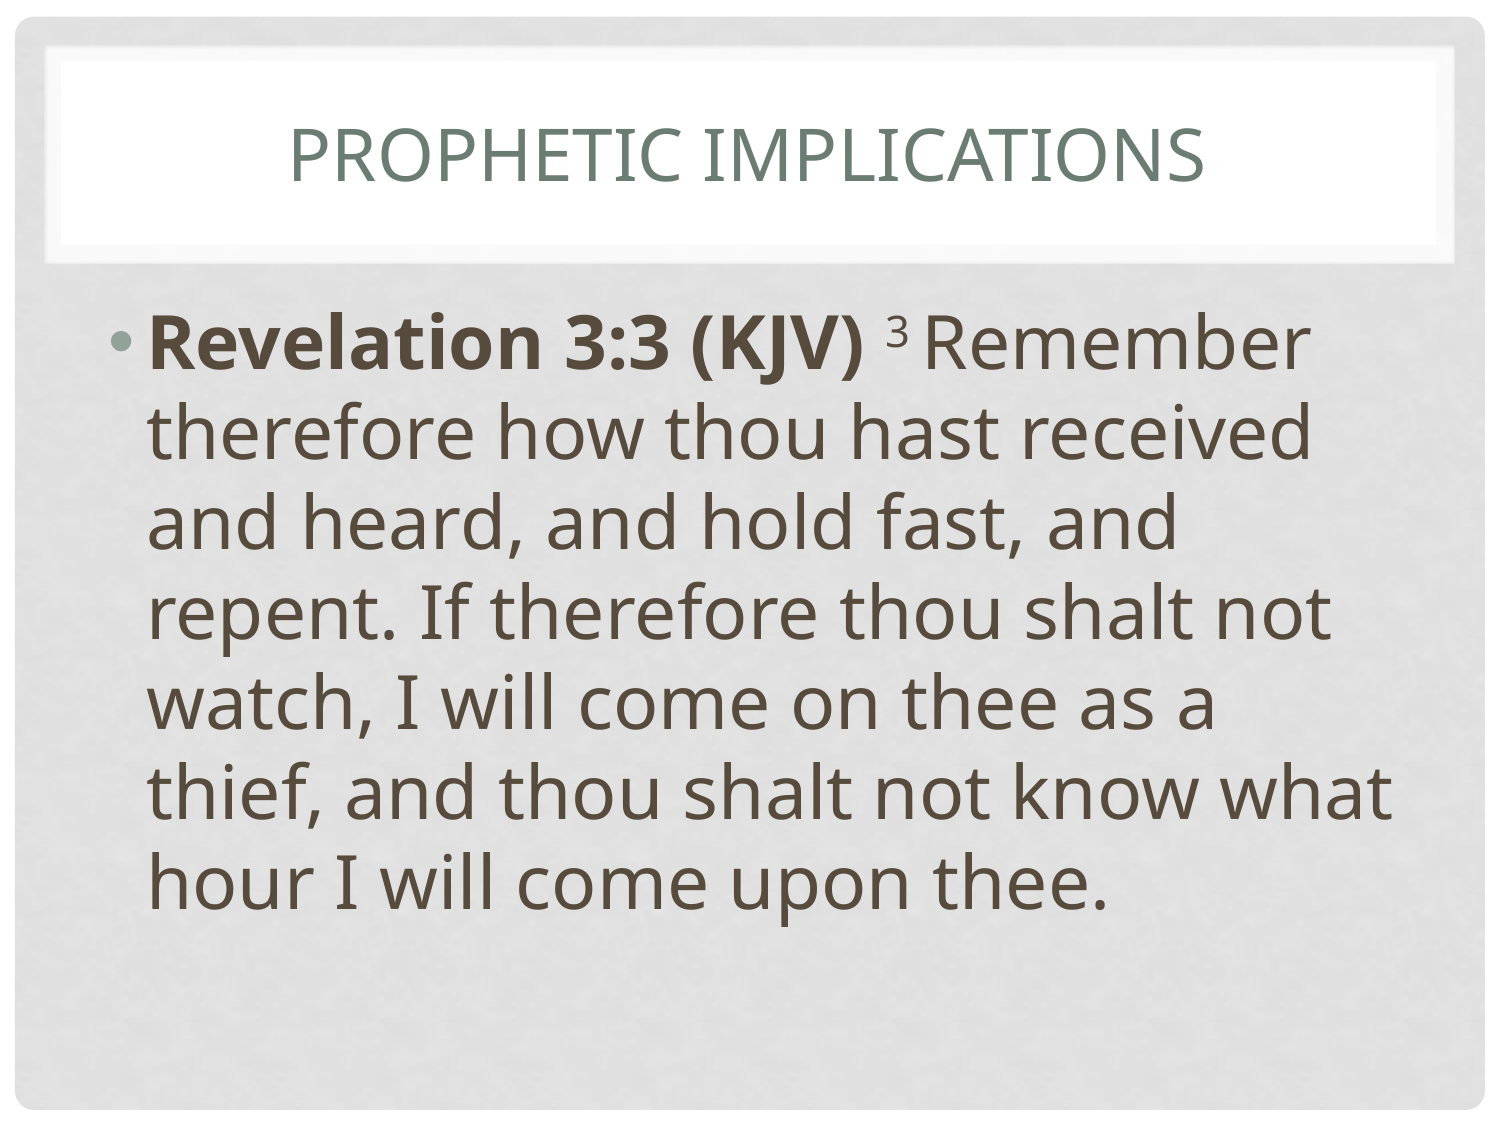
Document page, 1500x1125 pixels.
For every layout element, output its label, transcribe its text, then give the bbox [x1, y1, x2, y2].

list Revelation 3:3 (KJV) 3 Remember therefore how thou hast received and heard, and hold fast, and repent. If therefore thou shalt not watch, I will come on thee as a thief, and thou shalt not know what hour I will come upon thee. [75, 287, 1425, 1005]
title Prophetic implications [69, 66, 1425, 238]
